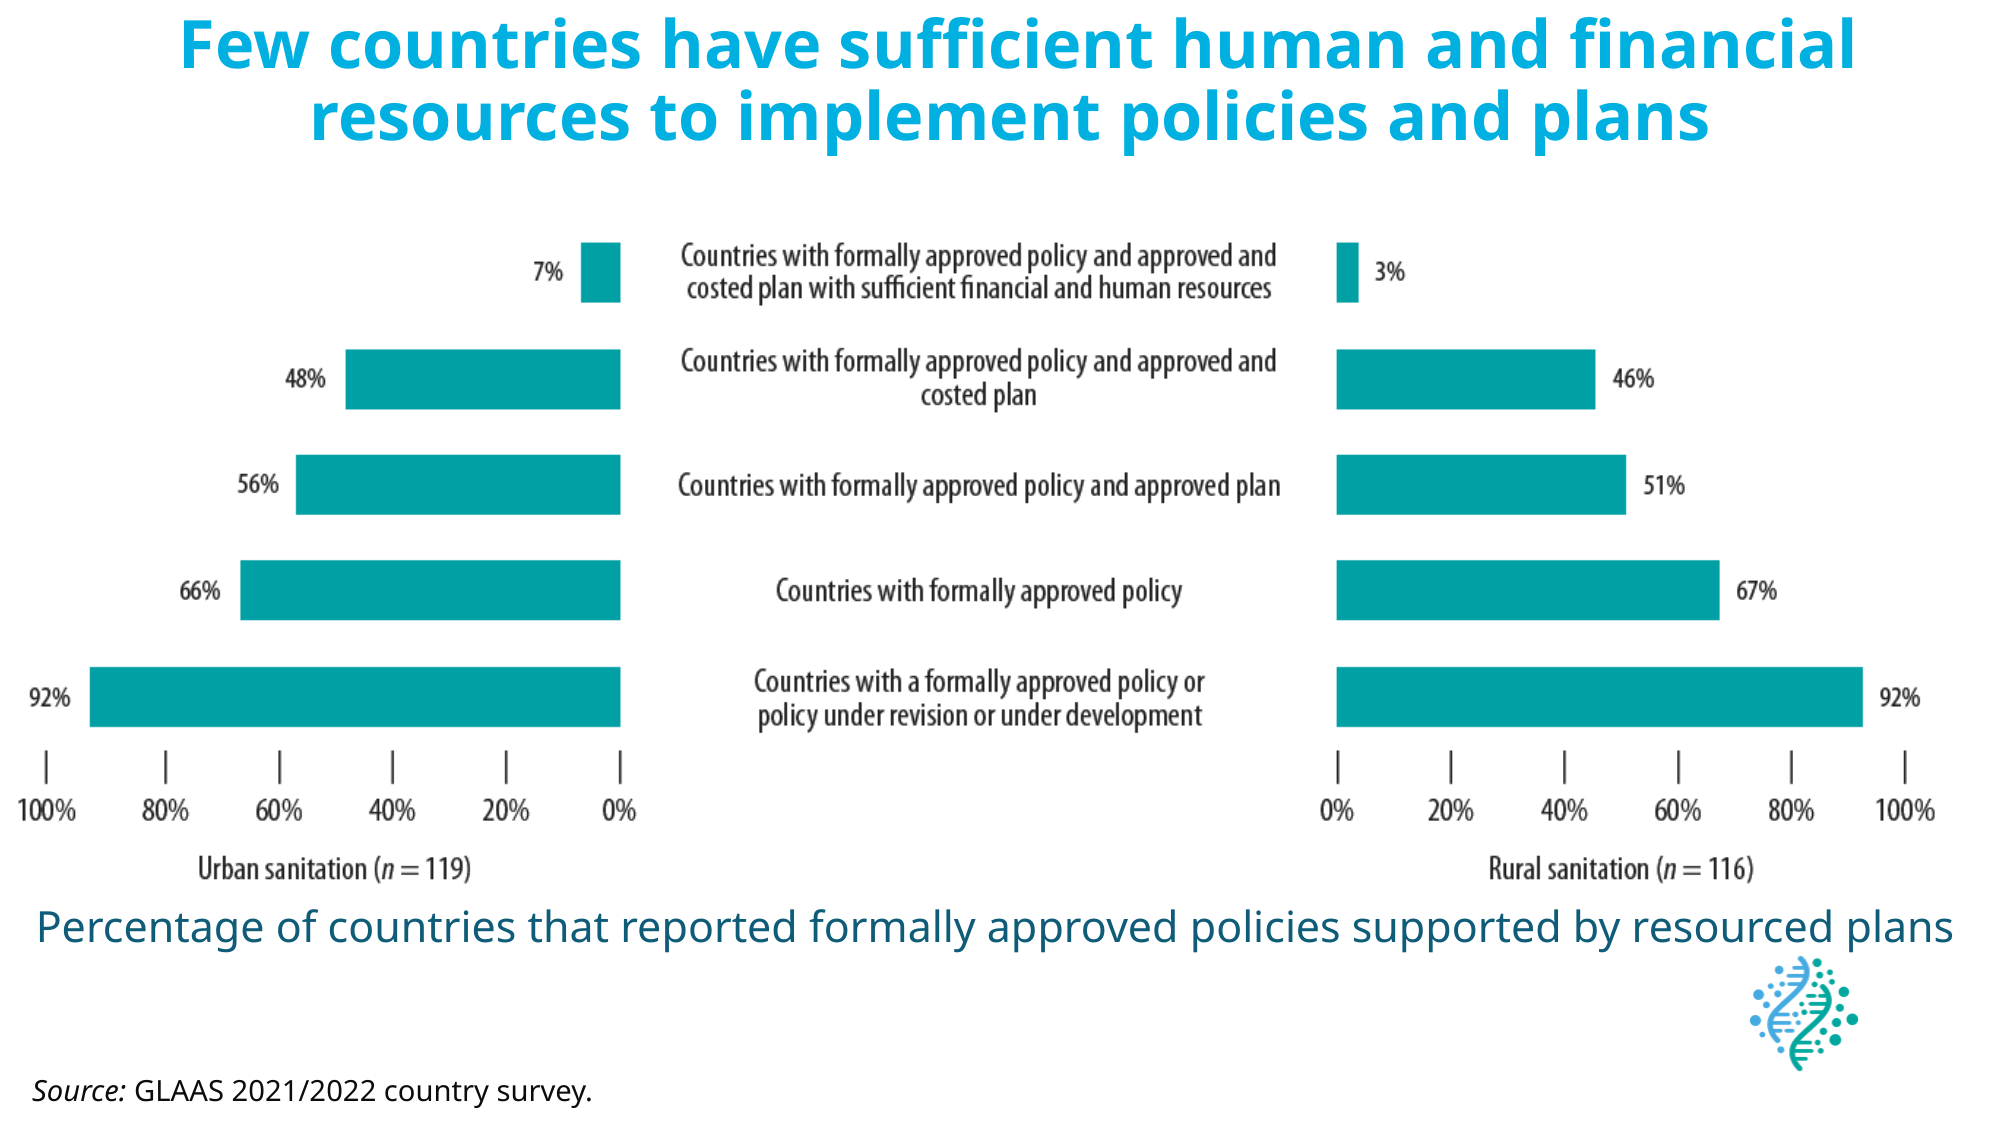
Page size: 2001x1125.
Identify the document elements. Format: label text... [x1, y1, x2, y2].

text_box Few countries have sufficient human and financial resources to implement policies and plans [38, 30, 2000, 135]
footer Source: GLAAS 2021/2022 country survey. [17, 1064, 1478, 1125]
title Percentage of countries that reported formally approved policies supported by resourced plans [20, 897, 1983, 981]
picture [17, 228, 1983, 897]
picture [1749, 981, 1859, 1073]
